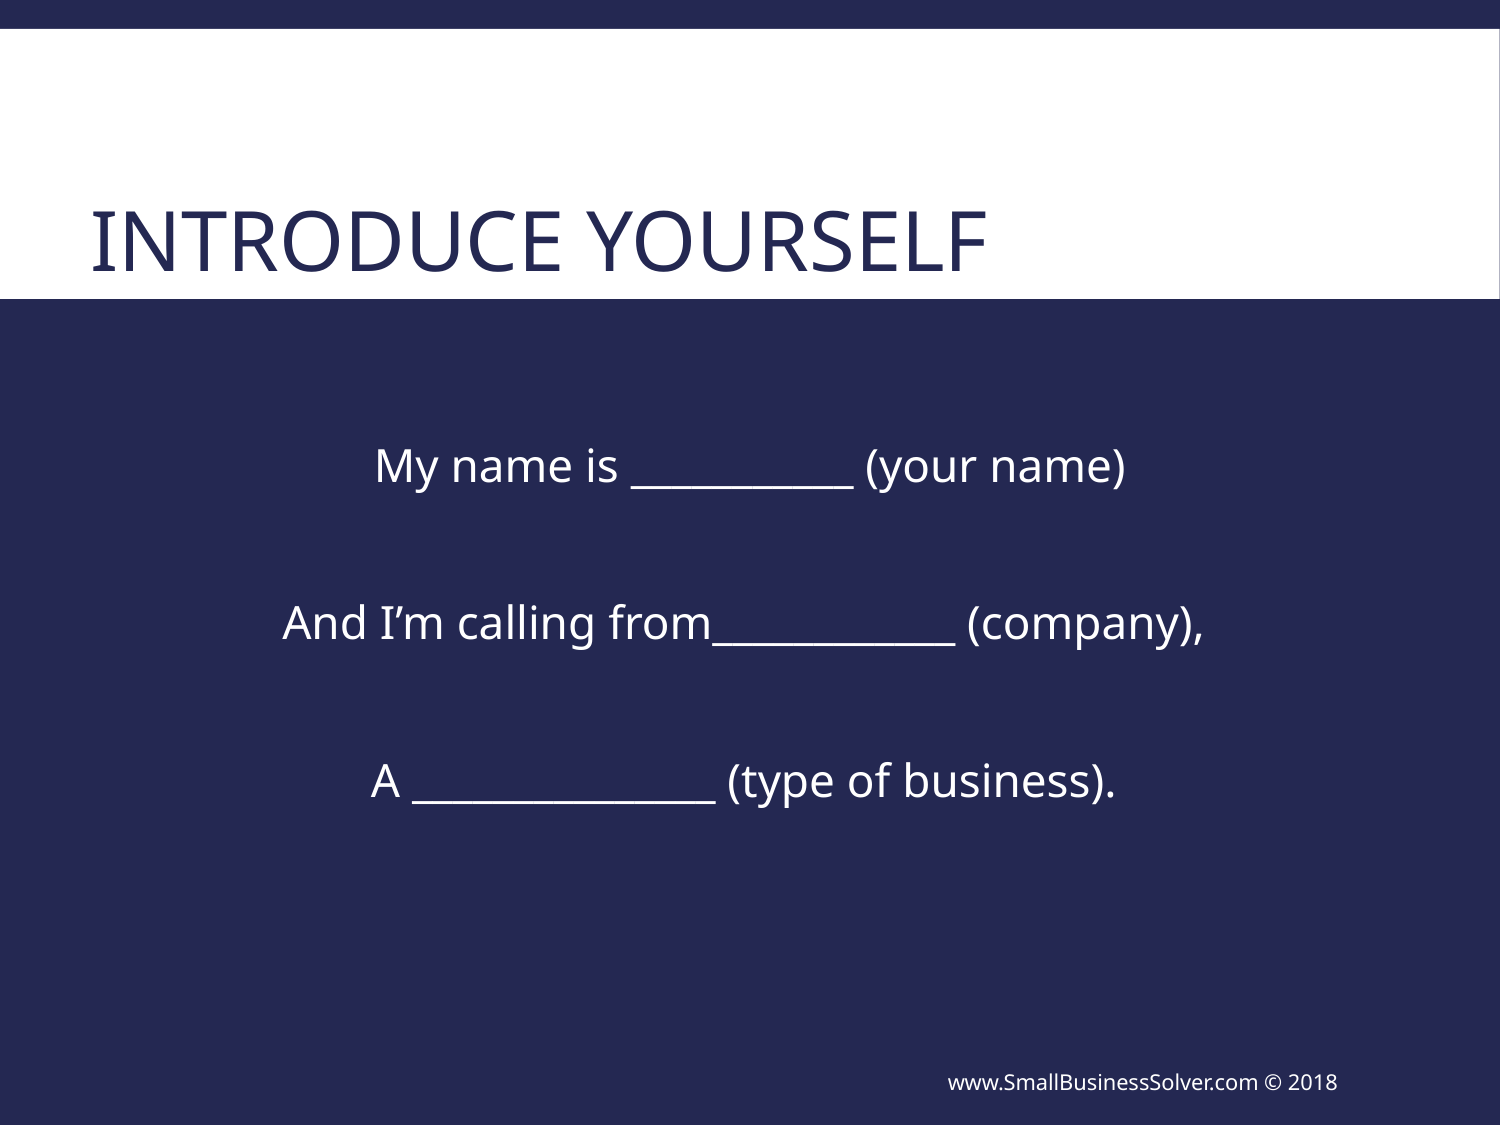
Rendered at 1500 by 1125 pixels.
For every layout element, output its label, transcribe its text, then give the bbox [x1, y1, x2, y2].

title Introduce Yourself [75, 152, 1425, 340]
list My name is ___________ (your name) And I’m calling from____________ (company), A _______________ (type of business). [75, 351, 1425, 1005]
footer www.SmallBusinessSolver.com © 2018 [687, 1053, 1354, 1114]
